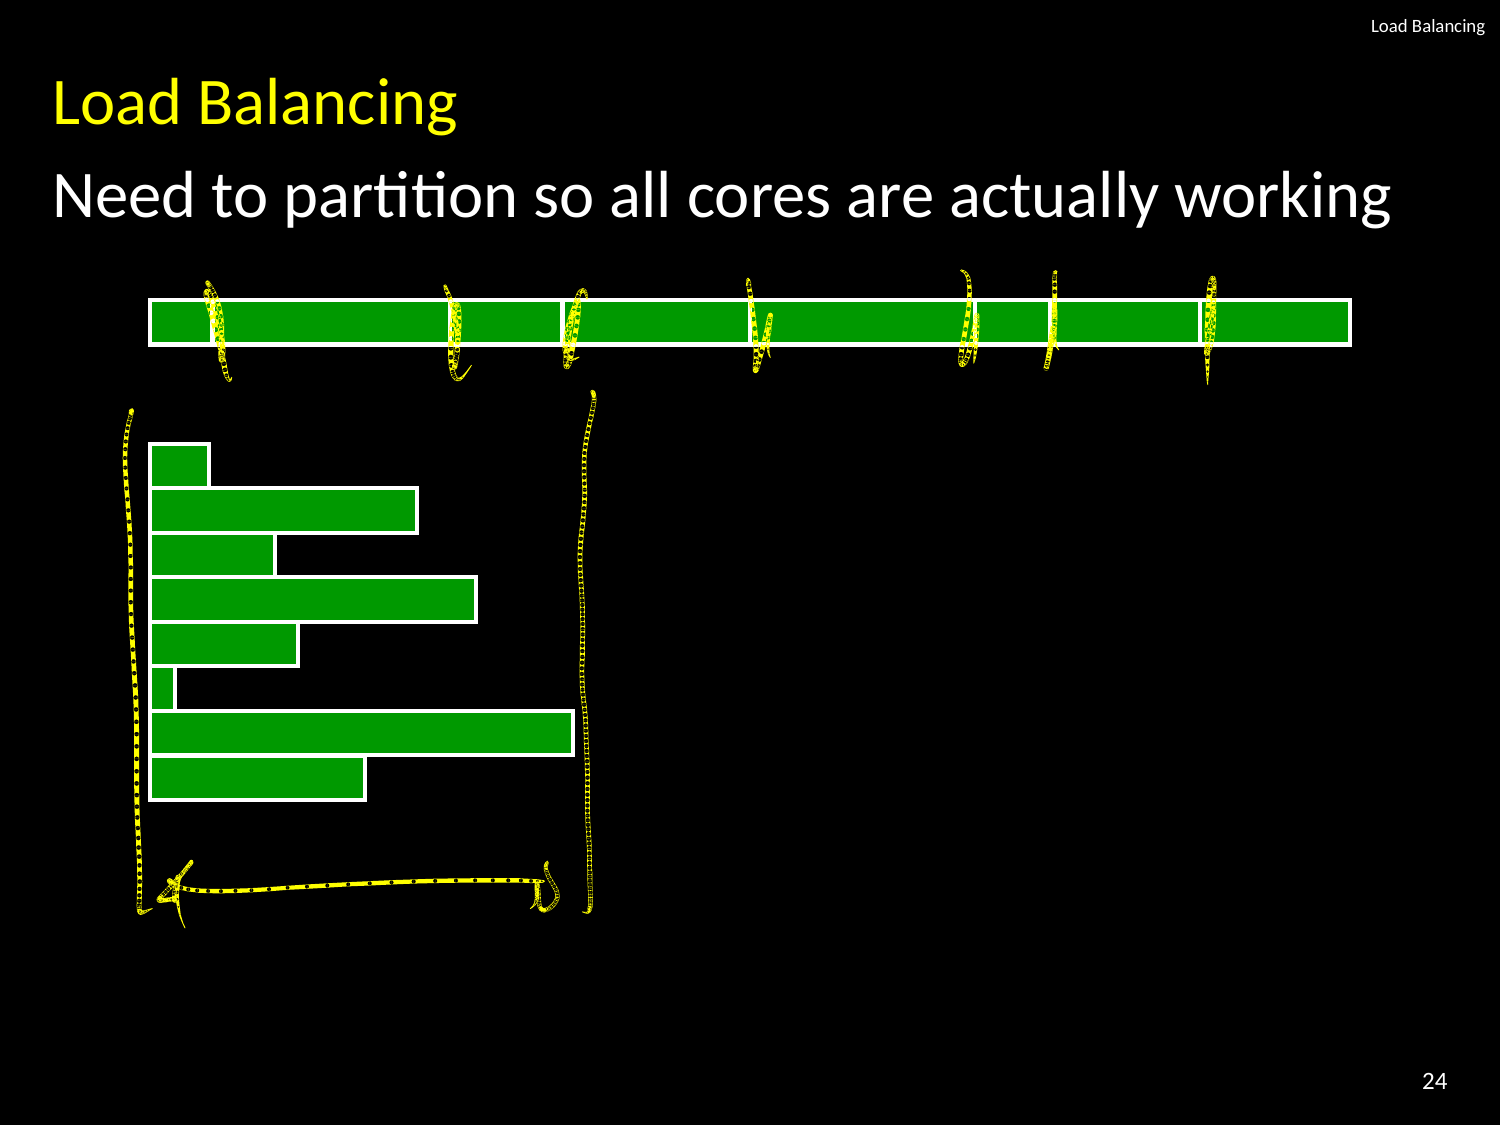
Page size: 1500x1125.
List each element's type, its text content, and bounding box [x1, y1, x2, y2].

picture [116, 263, 1224, 936]
list Load Balancing Need to partition so all cores are actually working [37, 50, 1463, 263]
text_box [1228, 299, 1350, 345]
title Load Balancing [924, 0, 1500, 50]
